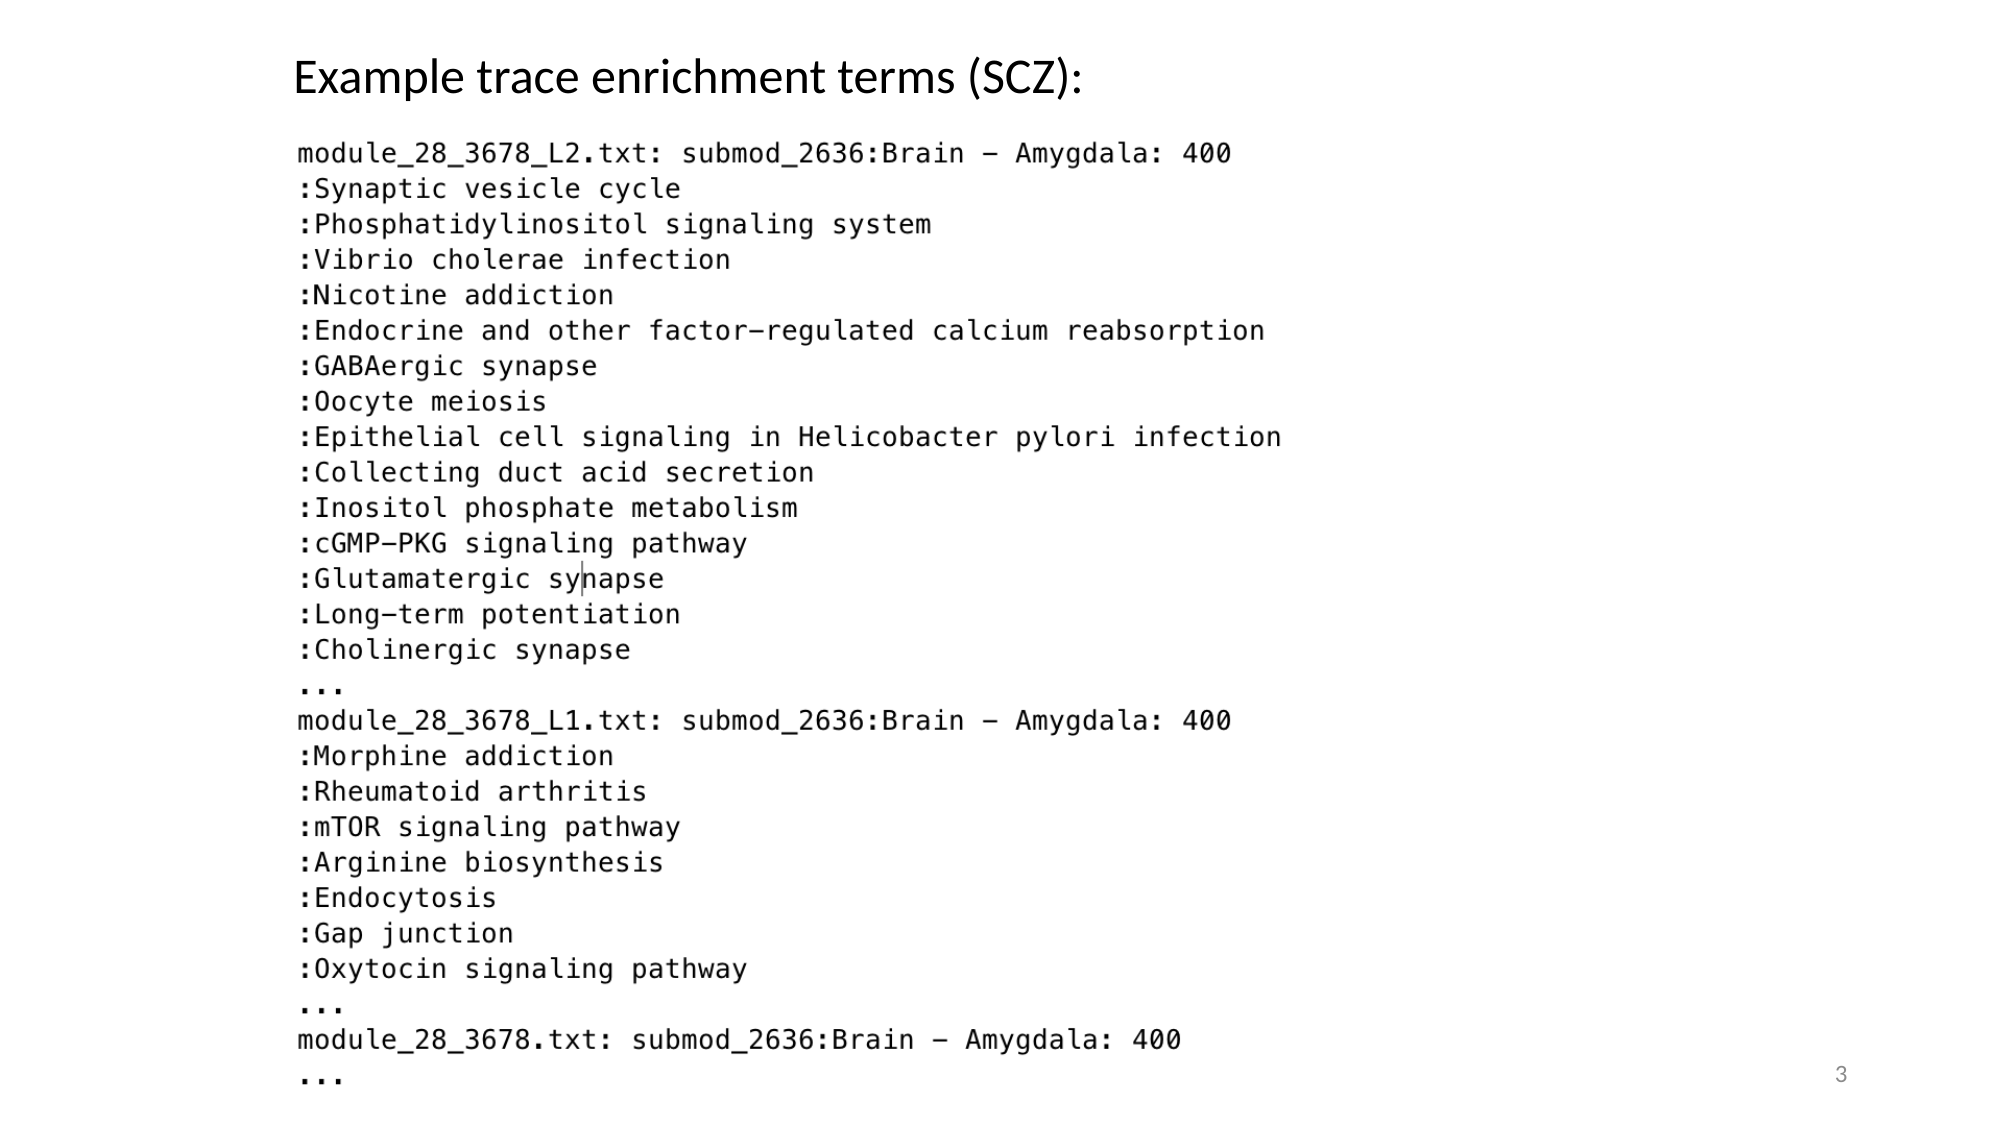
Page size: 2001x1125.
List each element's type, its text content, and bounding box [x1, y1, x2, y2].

text_box Example trace enrichment terms (SCZ): [278, 35, 1191, 111]
picture [289, 127, 1299, 1101]
slide_number 3 [1412, 1042, 1863, 1103]
